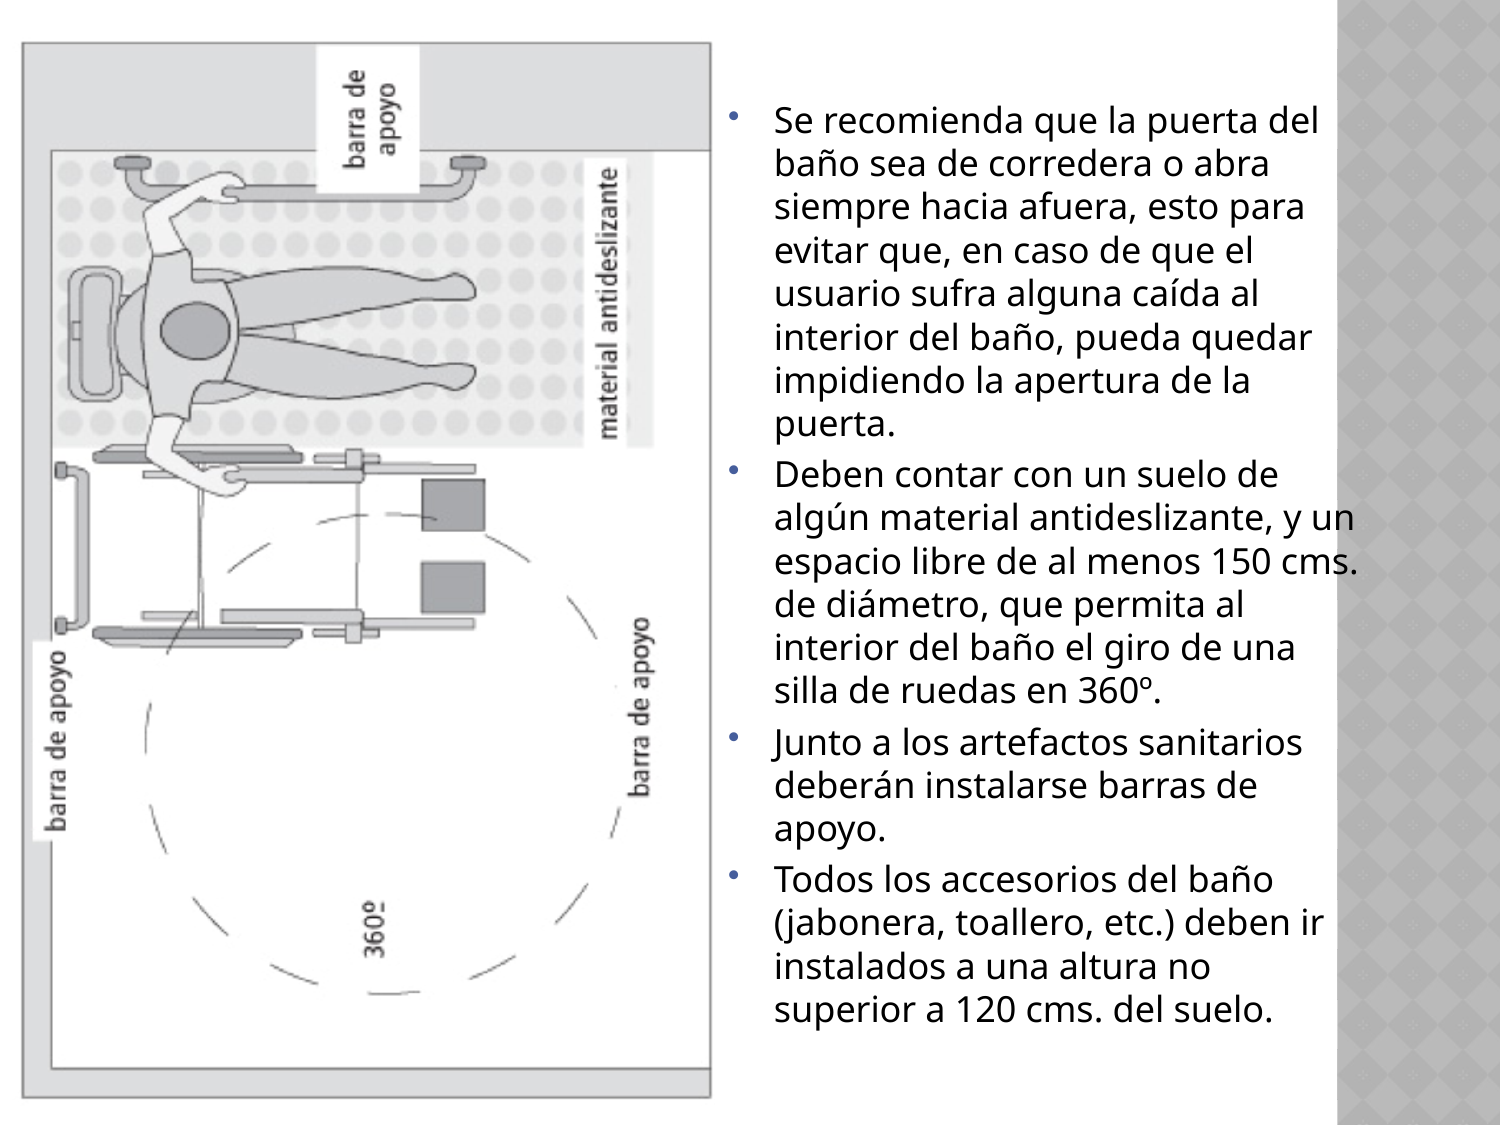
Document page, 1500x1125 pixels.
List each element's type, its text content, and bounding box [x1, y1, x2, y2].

list Se recomienda que la puerta del baño sea de corredera o abra siempre hacia afuera, esto para evitar que, en caso de que el usuario sufra alguna caída al interior del baño, pueda quedar impidiendo la apertura de la puerta. Deben contar con un suelo de algún material antideslizante, y un espacio libre de al menos 150 cms. de diámetro, que permita al interior del baño el giro de una silla de ruedas en 360º. Junto a los artefactos sanitarios deberán instalarse barras de apoyo. Todos los accesorios del baño (jabonera, toallero, etc.) deben ir instalados a una altura no superior a 120 cms. del suelo. [714, 90, 1377, 1059]
picture [14, 927, 715, 1106]
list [0, 216, 902, 920]
picture [14, 32, 715, 216]
